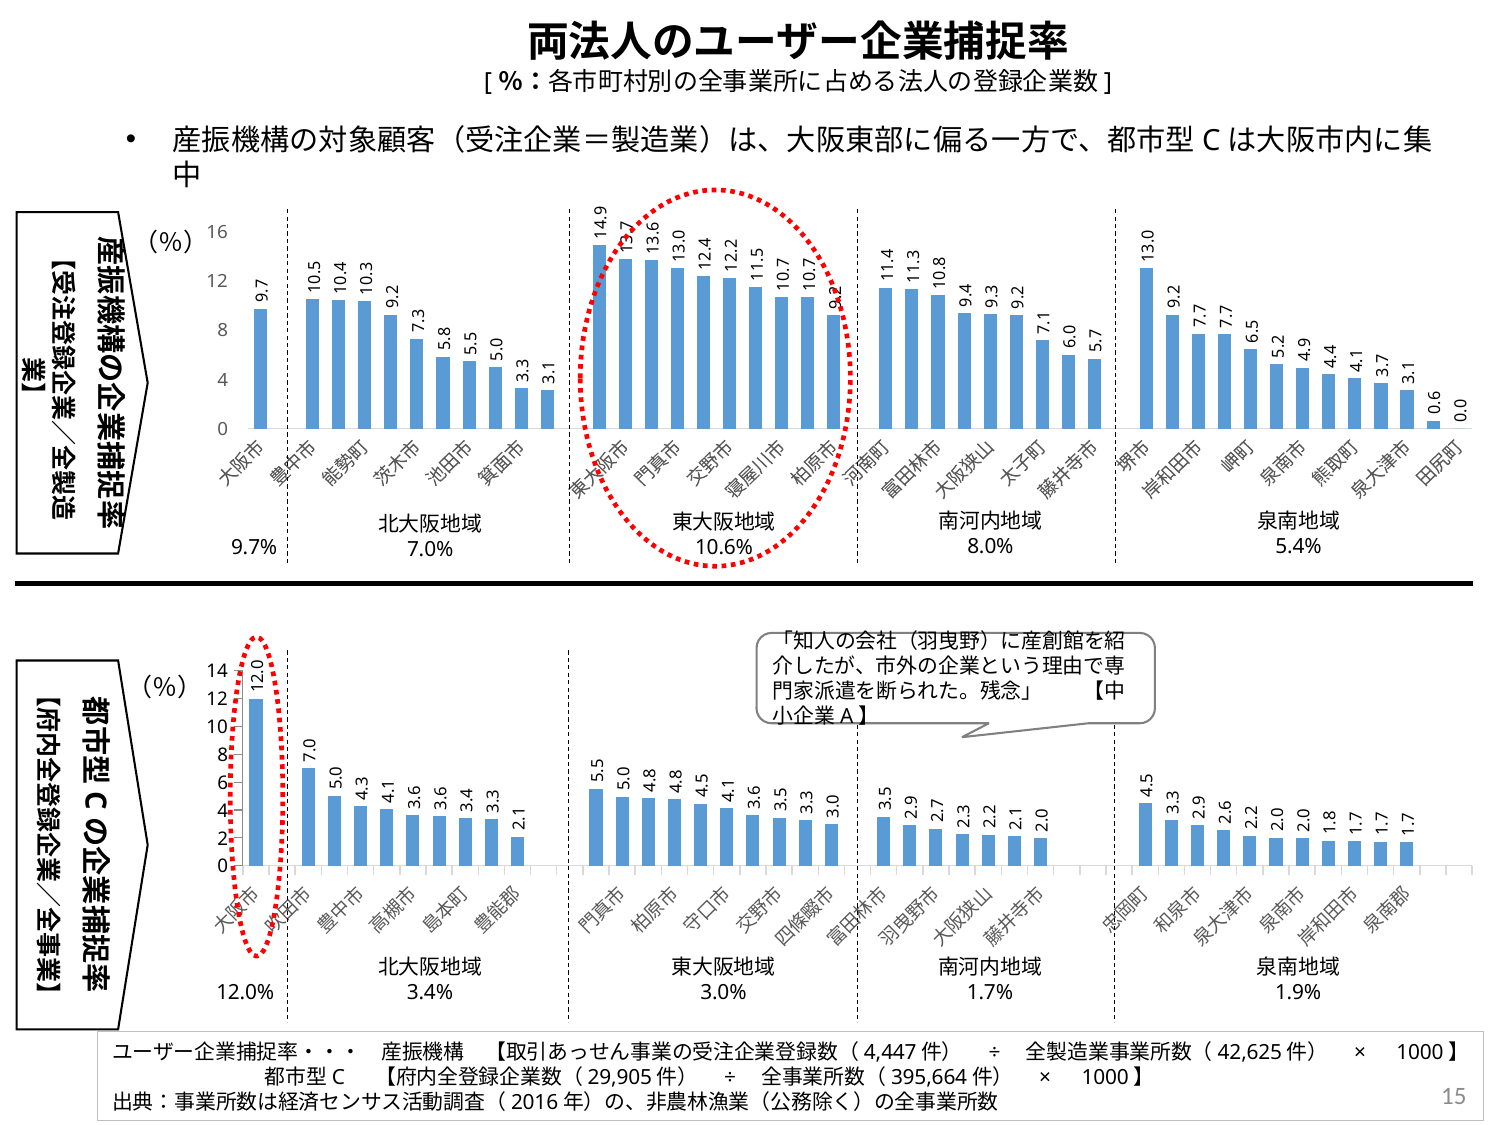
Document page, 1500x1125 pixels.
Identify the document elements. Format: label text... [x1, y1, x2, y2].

text_box 都市型Cの企業捕捉率 【府内全登録企業／全事業】 [15, 659, 149, 1031]
text_box 南河内地域 1.7% [923, 959, 1057, 1011]
text_box 泉南地域 5.4% [1242, 510, 1355, 566]
chart [288, 651, 568, 959]
chart [179, 651, 287, 959]
text_box （％） [113, 664, 179, 709]
text_box 東大阪地域 3.0% [656, 959, 791, 1011]
text_box 北大阪地域 3.4% [363, 959, 497, 1011]
text_box 「知人の会社（羽曳野）に産創館を紹介したが、市外の企業という理由で専門家派遣を断られた。残念」 【中小企業A】 [755, 631, 1156, 651]
text_box ユーザー企業捕捉率・・・ 産振機構 【取引あっせん事業の受注企業登録数（4,447件） ÷ 全製造業事業所数（42,625件） × 1000】 都市型C 【府内全登録企業数（29,905件） ÷ 全事業所数（395,664件） × 1000】 出典：事業所数は経済センサス活動調査（2016年）の、非農林漁業（公務除く）の全事業所数 [97, 1031, 1484, 1121]
text_box [245, 636, 268, 651]
text_box [619, 510, 812, 567]
text_box 12.0% [201, 971, 287, 1012]
text_box 東大阪地域 10.6% [657, 549, 700, 566]
chart [179, 202, 1499, 510]
slide_number 15 [1144, 1121, 1482, 1125]
chart [1115, 651, 1499, 959]
chart [569, 651, 857, 959]
text_box 南河内地域 8.0% [923, 510, 1058, 566]
text_box 東大阪地域 10.6% [731, 535, 791, 566]
text_box （％） [119, 218, 179, 264]
text_box 泉南地域 1.9% [1241, 959, 1355, 1011]
text_box 産振機構の企業捕捉率 【受注登録企業／全製造業】 [15, 211, 149, 555]
chart [858, 651, 1114, 959]
text_box 産振機構の対象顧客（受注企業＝製造業）は、大阪東部に偏る一方で、都市型Cは大阪市内に集中 [111, 114, 1471, 199]
text_box 北大阪地域 7.0% [363, 510, 498, 568]
text_box 両法人のユーザー企業捕捉率 [％：各市町村別の全事業所に占める法人の登録企業数] [205, 7, 1391, 103]
text_box 9.7% [216, 525, 293, 566]
